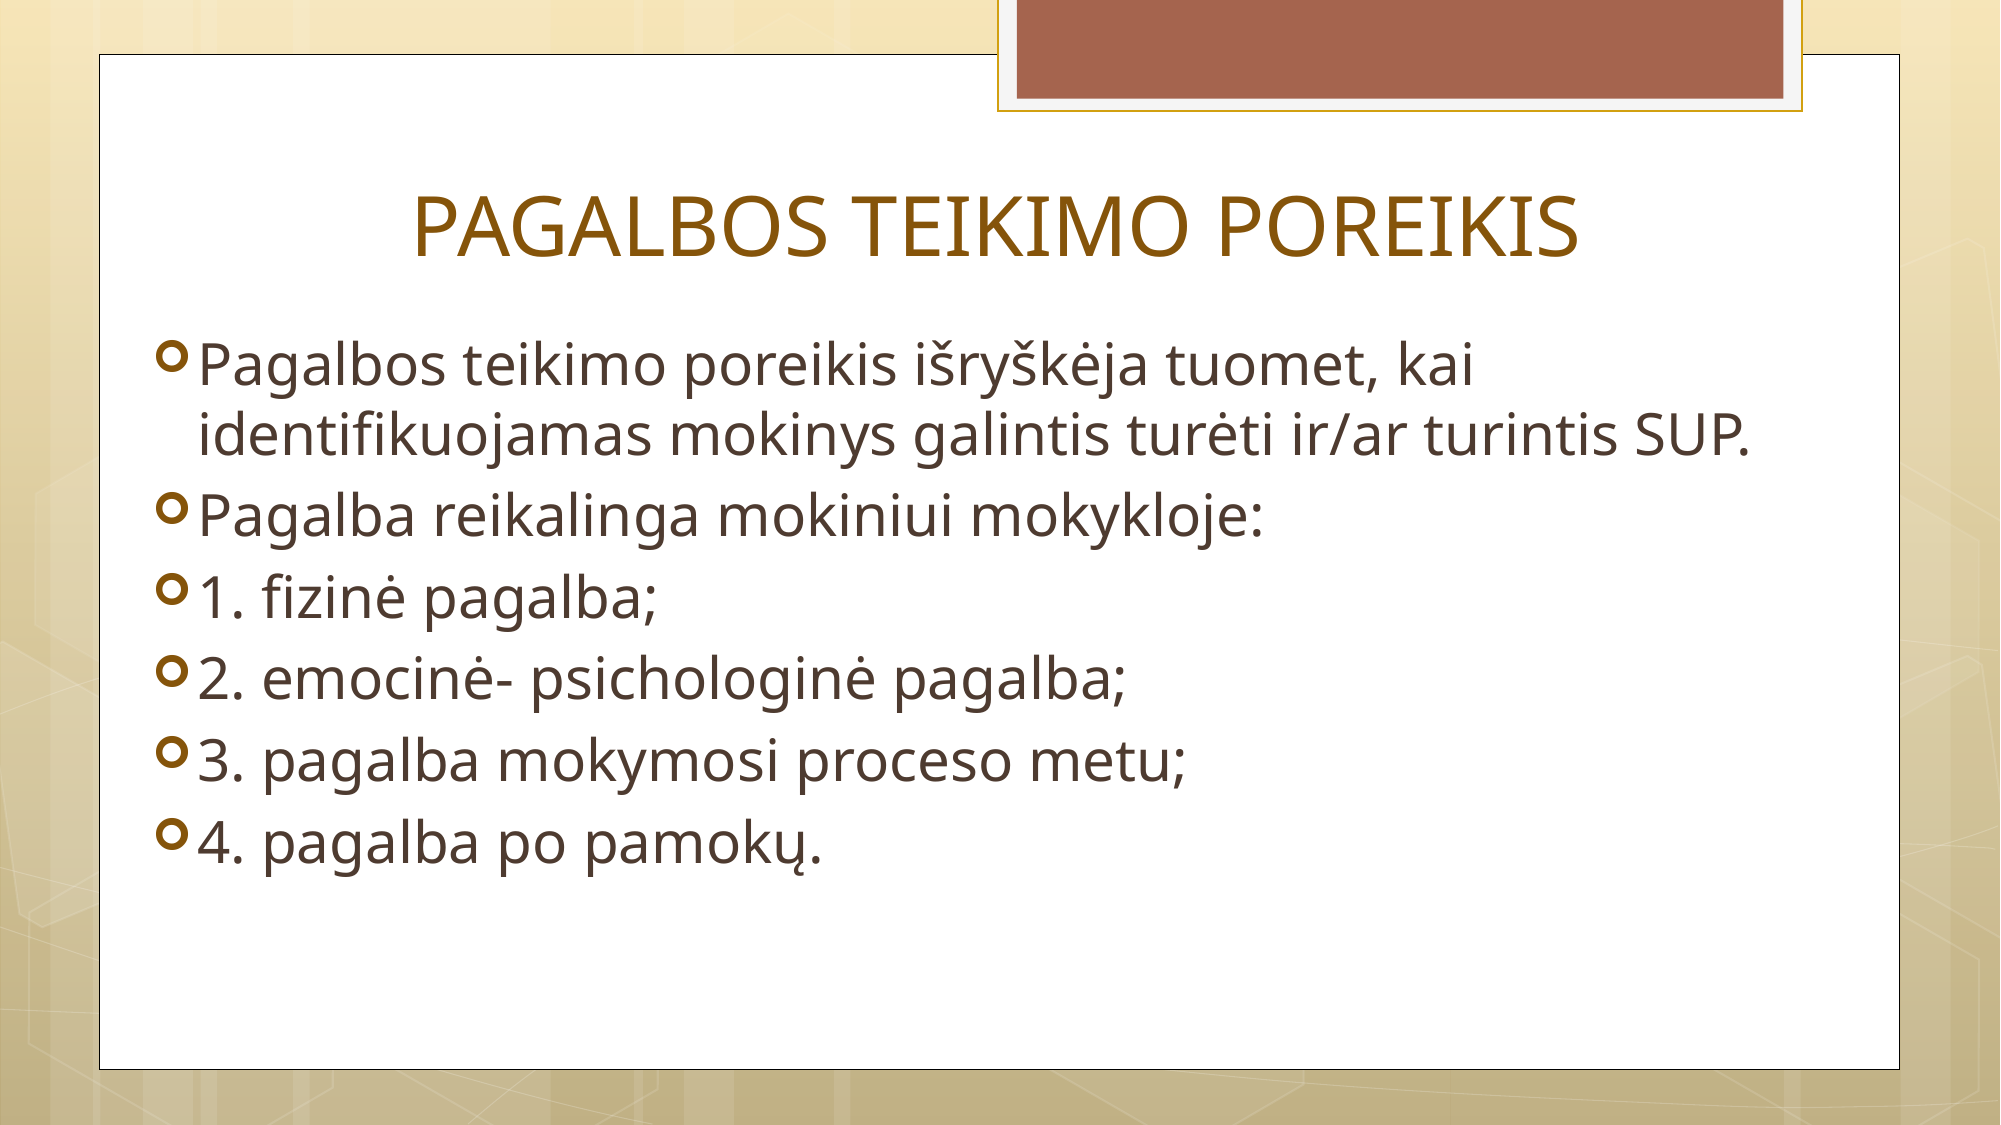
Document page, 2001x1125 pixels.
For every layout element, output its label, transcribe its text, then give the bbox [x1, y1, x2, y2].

title PAGALBOS TEIKIMO POREIKIS [228, 132, 1765, 281]
list Pagalbos teikimo poreikis išryškėja tuomet, kai identifikuojamas mokinys galintis turėti ir/ar turintis SUP. Pagalba reikalinga mokiniui mokykloje: 1. fizinė pagalba; 2. emocinė- psichologinė pagalba; 3. pagalba mokymosi proceso metu; 4. pagalba po pamokų. [125, 319, 1868, 1042]
